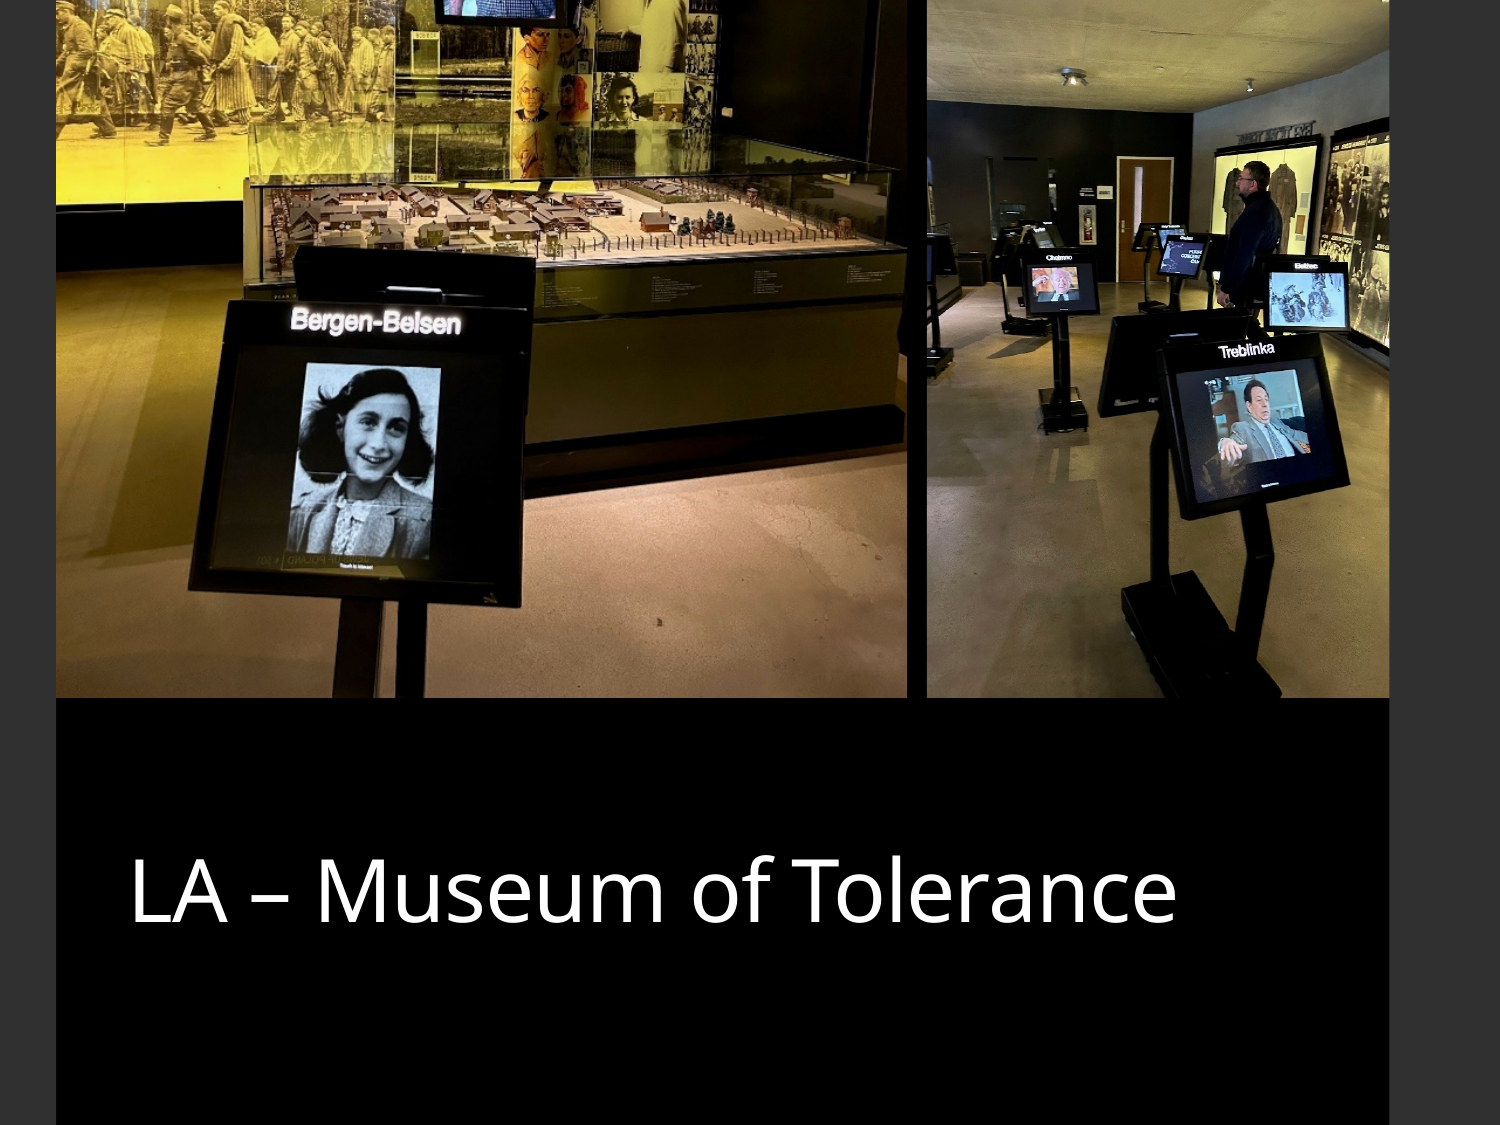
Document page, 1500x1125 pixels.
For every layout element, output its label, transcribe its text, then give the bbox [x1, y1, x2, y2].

text_box [57, 696, 1390, 1125]
title LA – Museum of Tolerance [112, 758, 1316, 948]
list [926, 0, 1390, 698]
text_box [0, 0, 57, 1125]
text_box [1390, 0, 1500, 1125]
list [55, 0, 908, 698]
